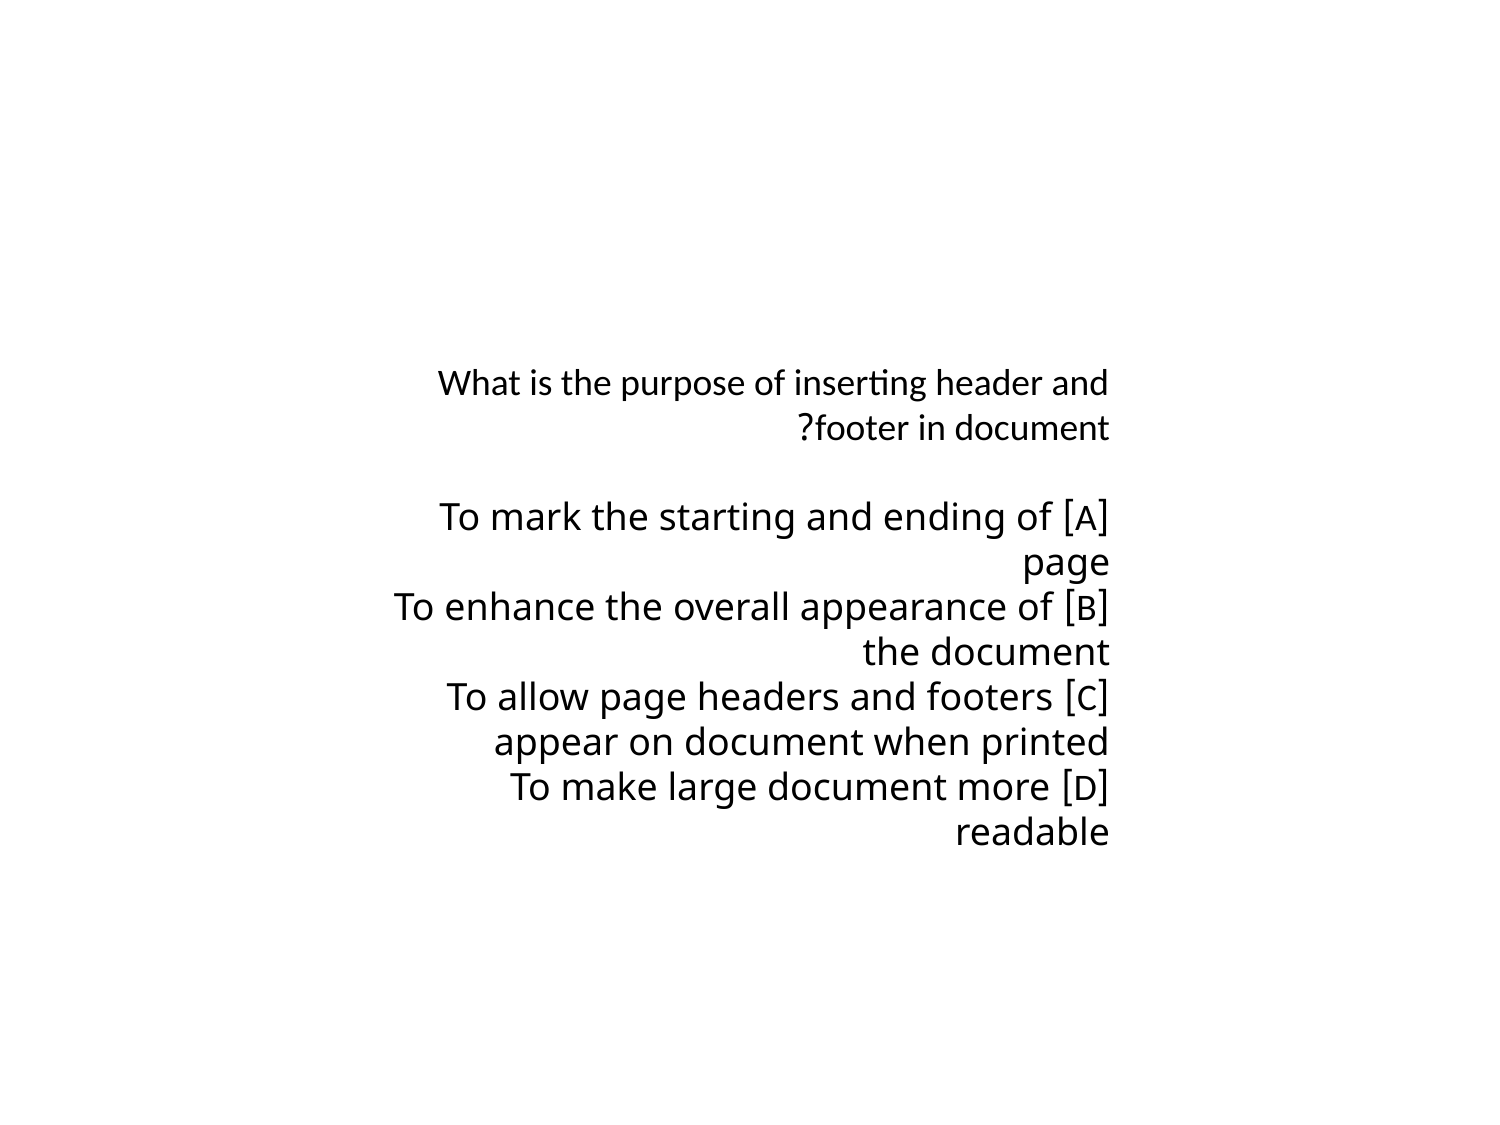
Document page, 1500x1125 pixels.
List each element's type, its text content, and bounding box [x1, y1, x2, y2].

text_box What is the purpose of inserting header and footer in document? [A] To mark the starting and ending of page [B] To enhance the overall appearance of the document [C] To allow page headers and footers appear on document when printed [D] To make large document more readable [374, 350, 1125, 861]
